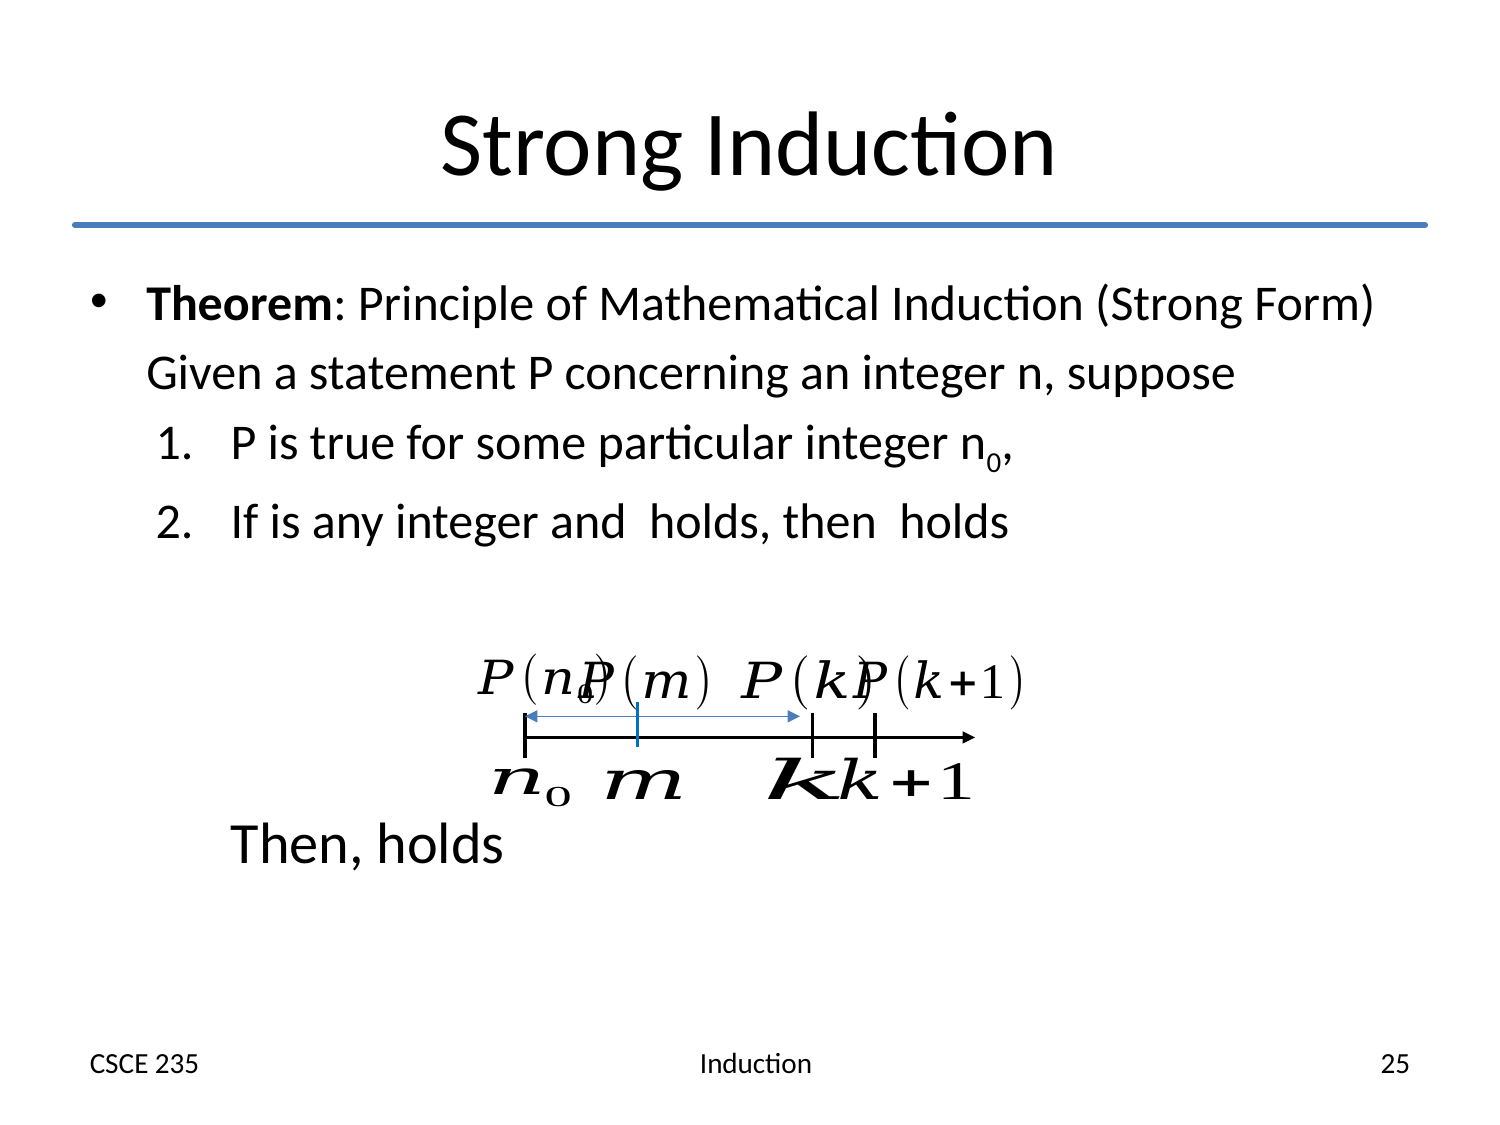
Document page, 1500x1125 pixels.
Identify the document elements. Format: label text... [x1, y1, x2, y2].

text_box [474, 649, 1026, 813]
list Theorem: Principle of Mathematical Induction (Strong Form) [75, 262, 1425, 1005]
title Strong Induction [75, 45, 1425, 233]
